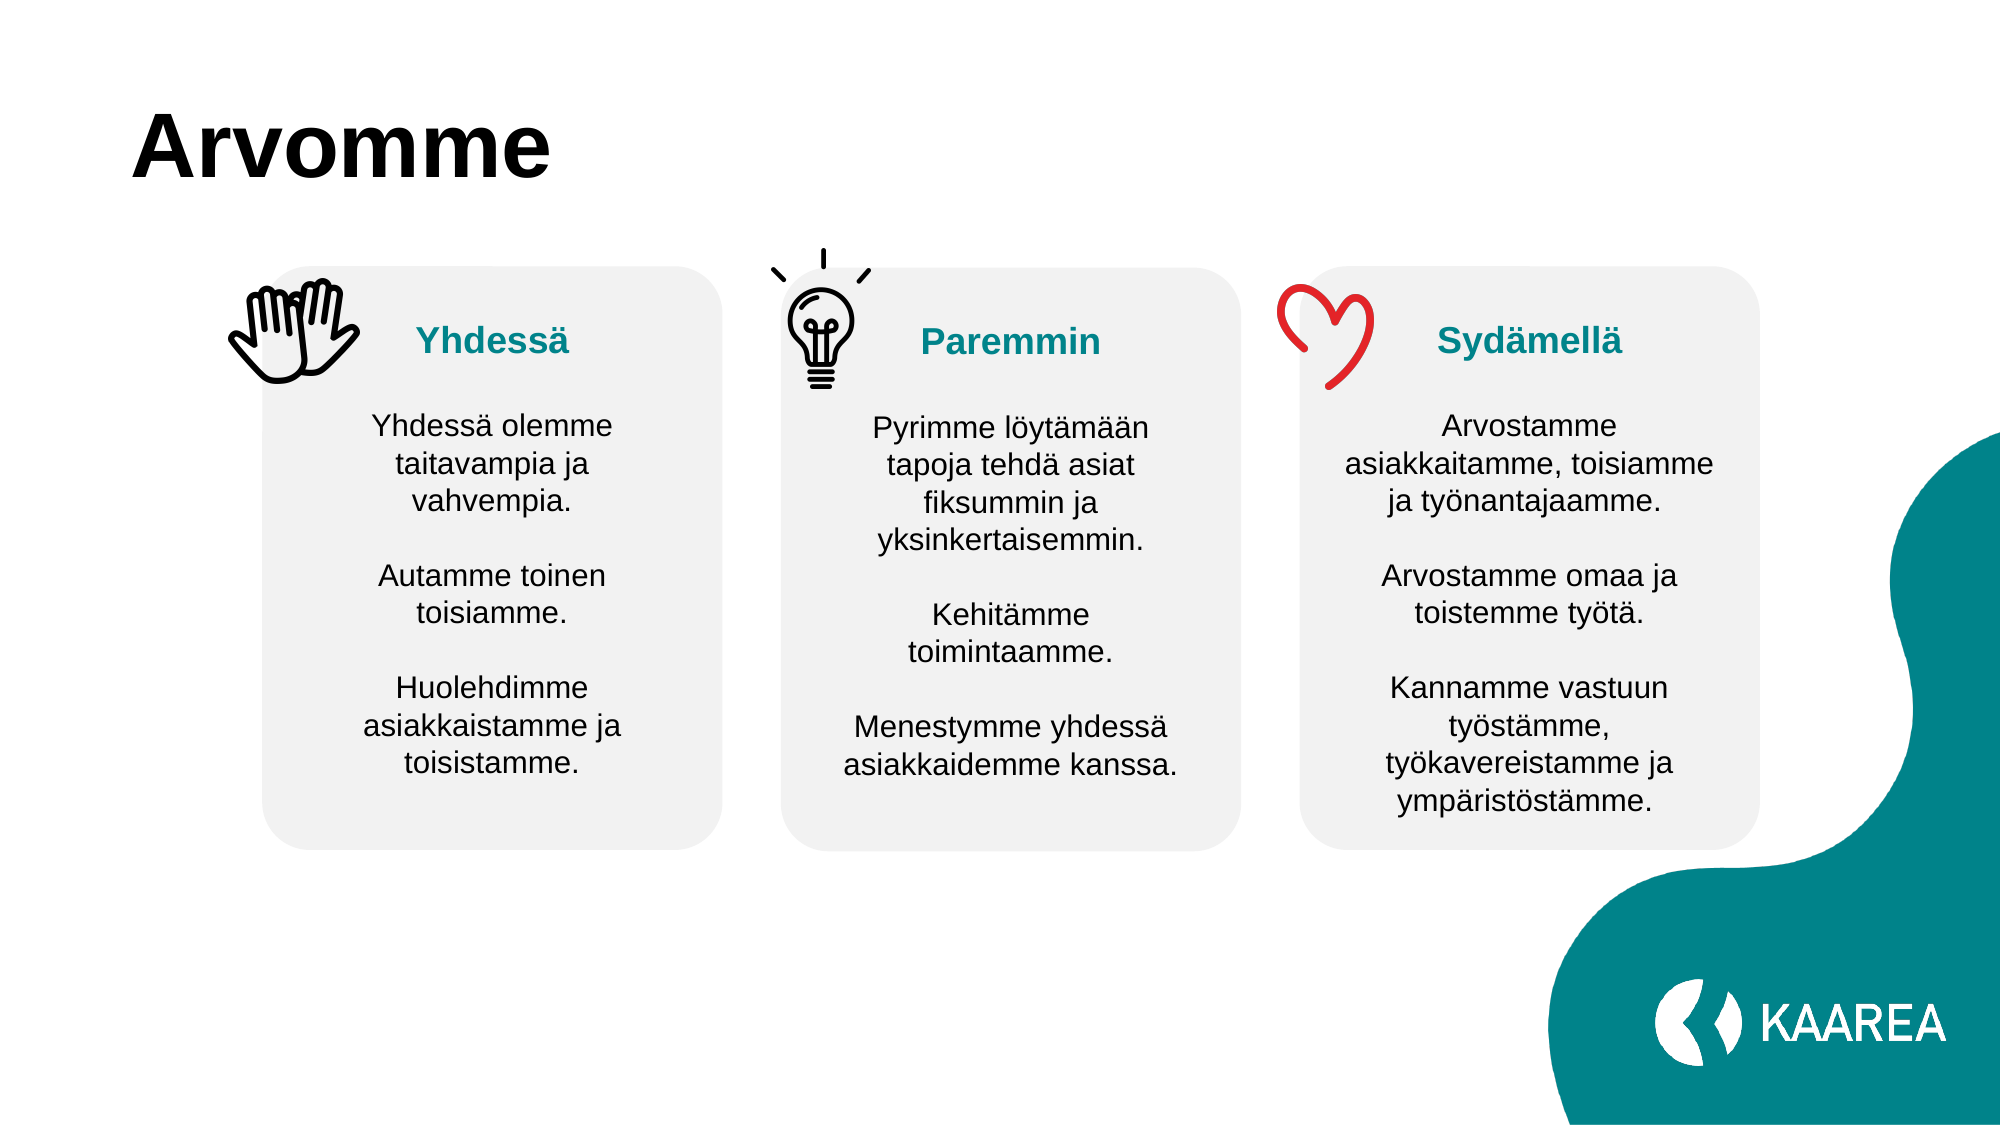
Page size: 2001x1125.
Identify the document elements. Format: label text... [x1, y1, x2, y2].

picture [1548, 432, 2000, 1125]
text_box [227, 247, 1761, 852]
title Arvomme [115, 91, 1863, 285]
